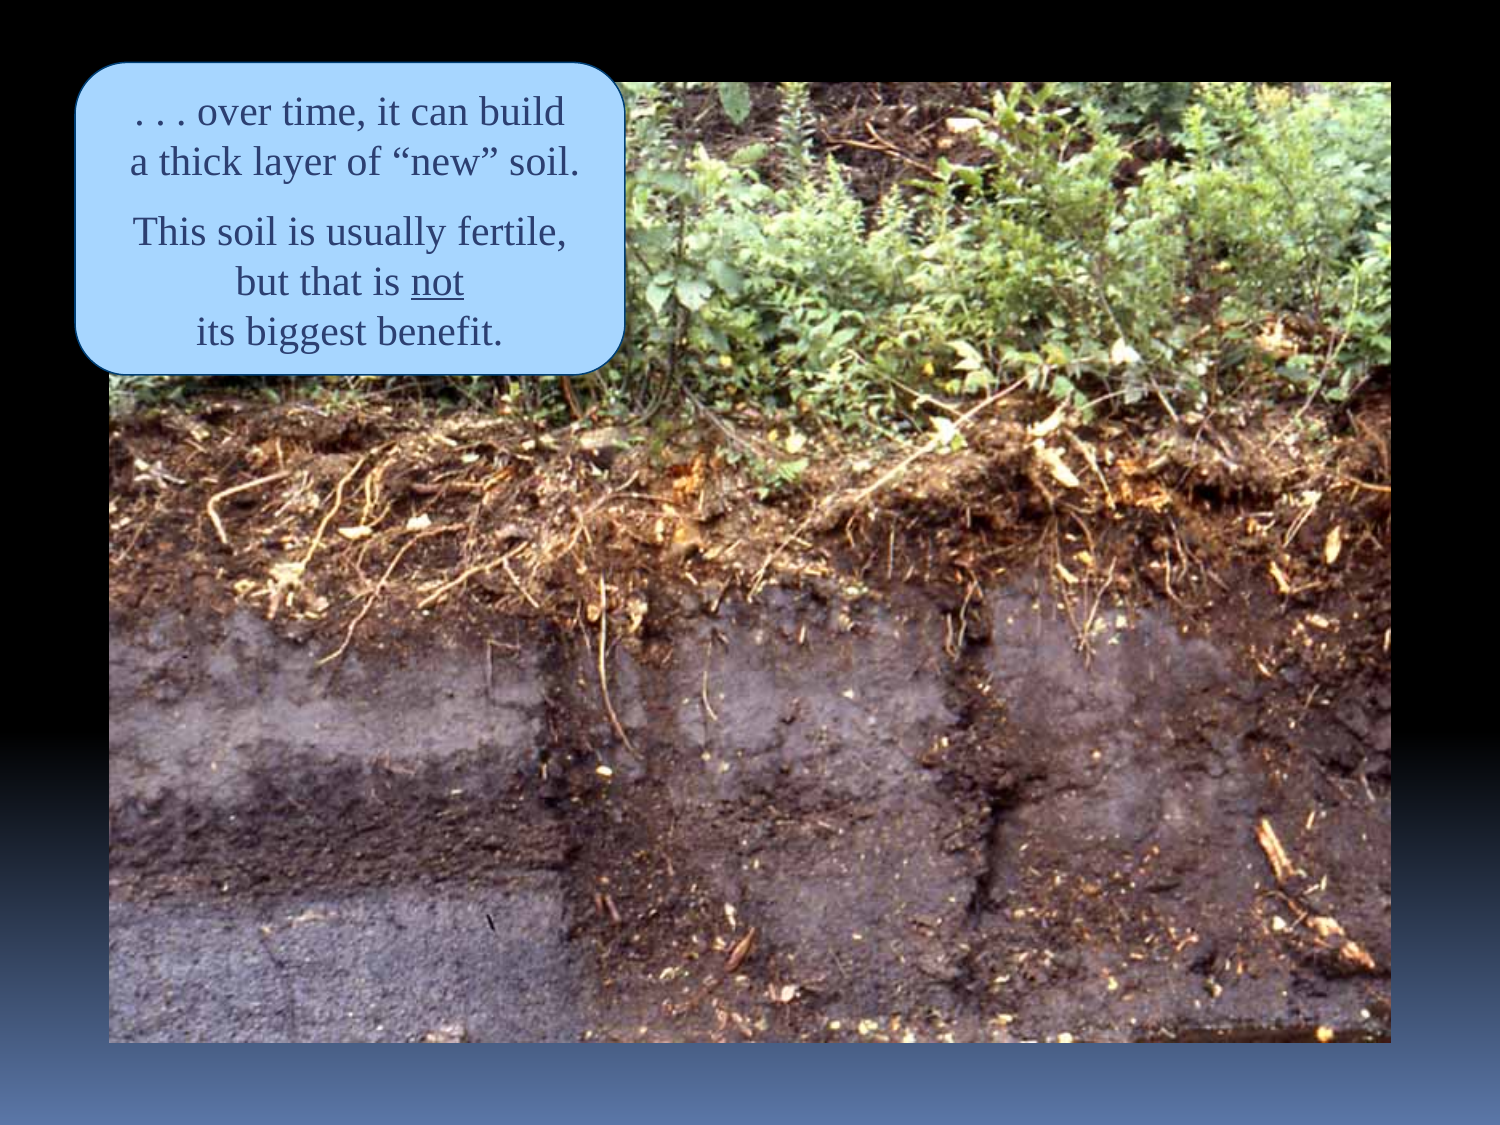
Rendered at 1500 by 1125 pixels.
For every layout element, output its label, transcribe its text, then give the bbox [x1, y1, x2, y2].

text_box . . . over time, it can build a thick layer of “new” soil. This soil is usually fertile, but that is not its biggest benefit. [75, 62, 603, 368]
picture [109, 81, 1391, 1044]
